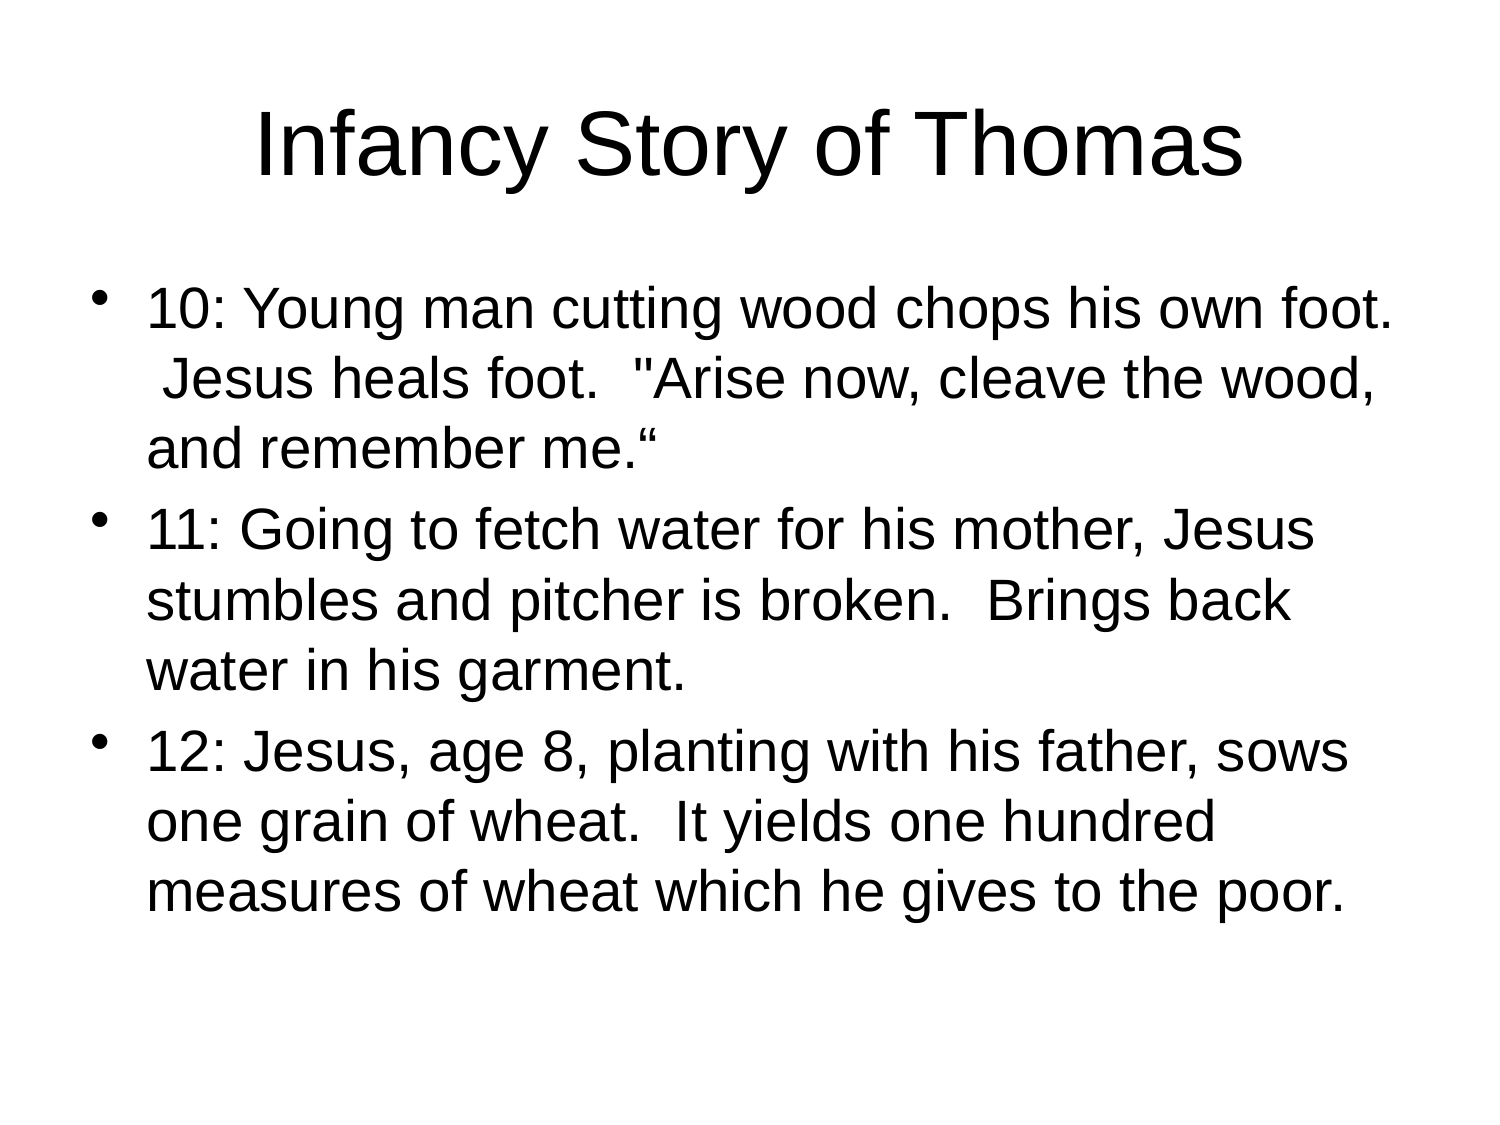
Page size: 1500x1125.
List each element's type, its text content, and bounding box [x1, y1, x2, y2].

title Infancy Story of Thomas [75, 45, 1425, 233]
list 10: Young man cutting wood chops his own foot. Jesus heals foot. "Arise now, cleave the wood, and remember me.“ 11: Going to fetch water for his mother, Jesus stumbles and pitcher is broken. Brings back water in his garment. 12: Jesus, age 8, planting with his father, sows one grain of wheat. It yields one hundred measures of wheat which he gives to the poor. [75, 262, 1425, 1005]
